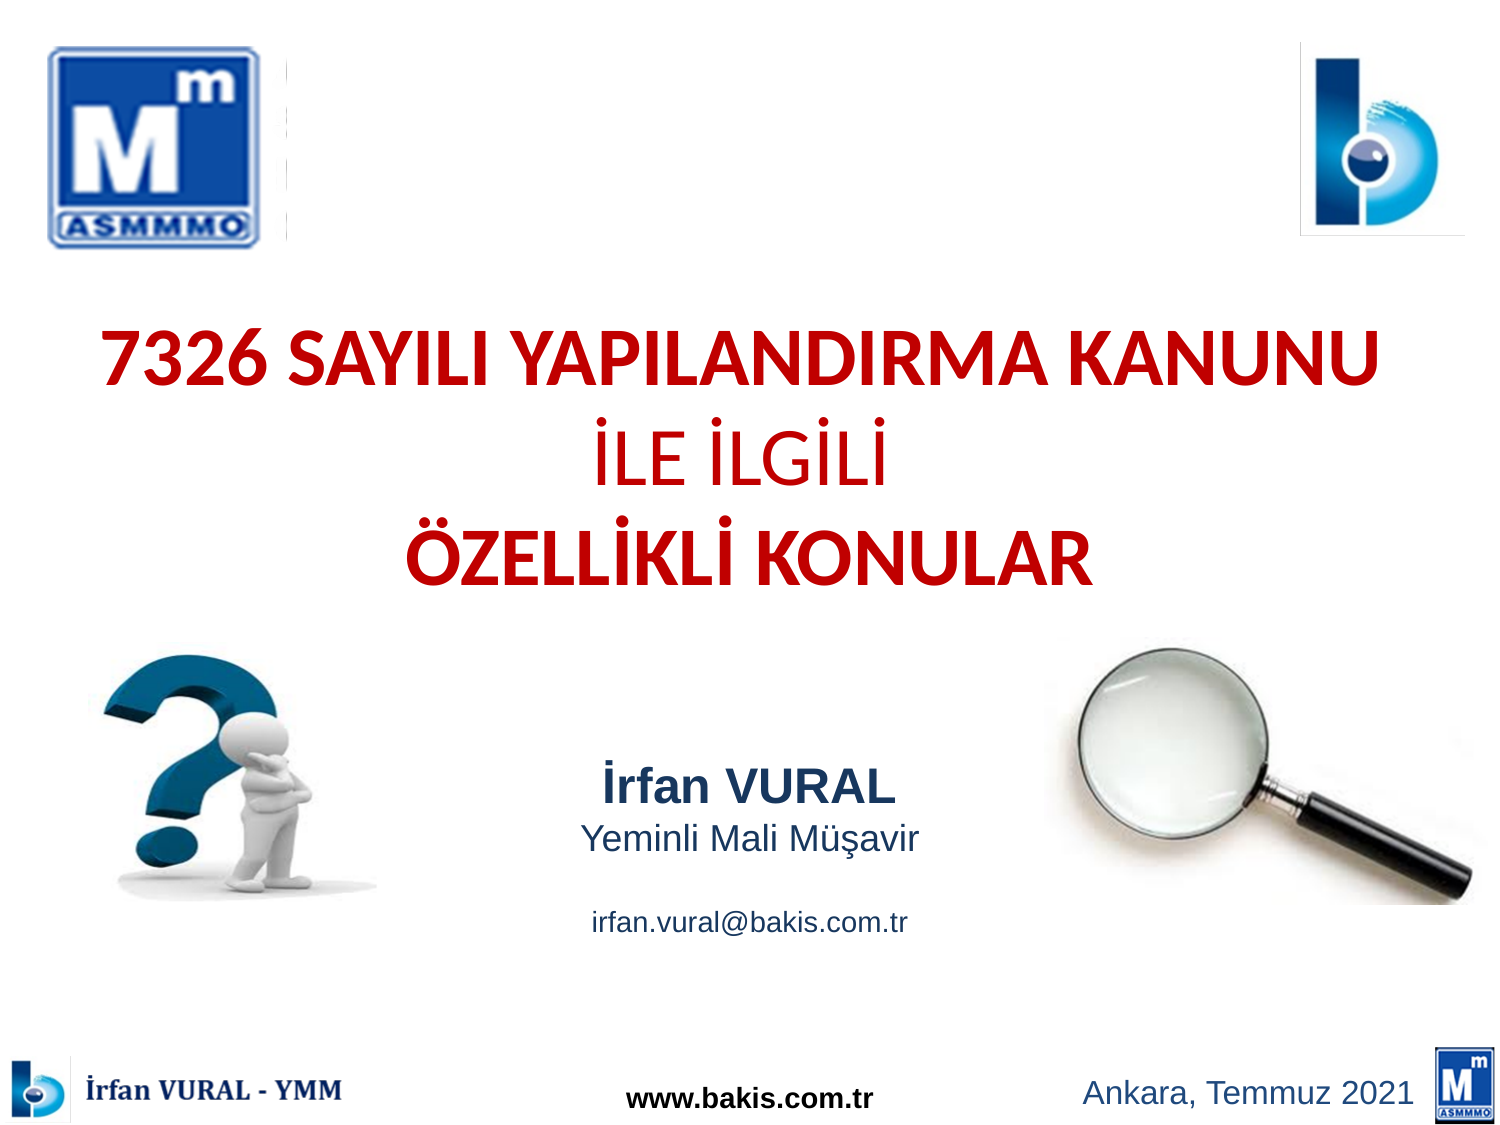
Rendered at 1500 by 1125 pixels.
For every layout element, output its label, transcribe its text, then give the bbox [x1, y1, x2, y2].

picture [1044, 637, 1489, 905]
title 7326 SAYILI YAPILANDIRMA KANUNU İLE İLGİLİ ÖZELLİKLİ KONULAR [41, 302, 1460, 603]
picture [5, 1056, 531, 1124]
picture [46, 42, 1466, 263]
text_box www.bakis.com.tr [581, 1072, 919, 1123]
picture [1435, 1047, 1495, 1125]
picture [88, 641, 381, 910]
text_box Ankara, Temmuz 2021 [962, 1064, 1443, 1119]
text_box İrfan VURAL Yeminli Mali Müşavir irfan.vural@bakis.com.tr [442, 746, 1058, 946]
